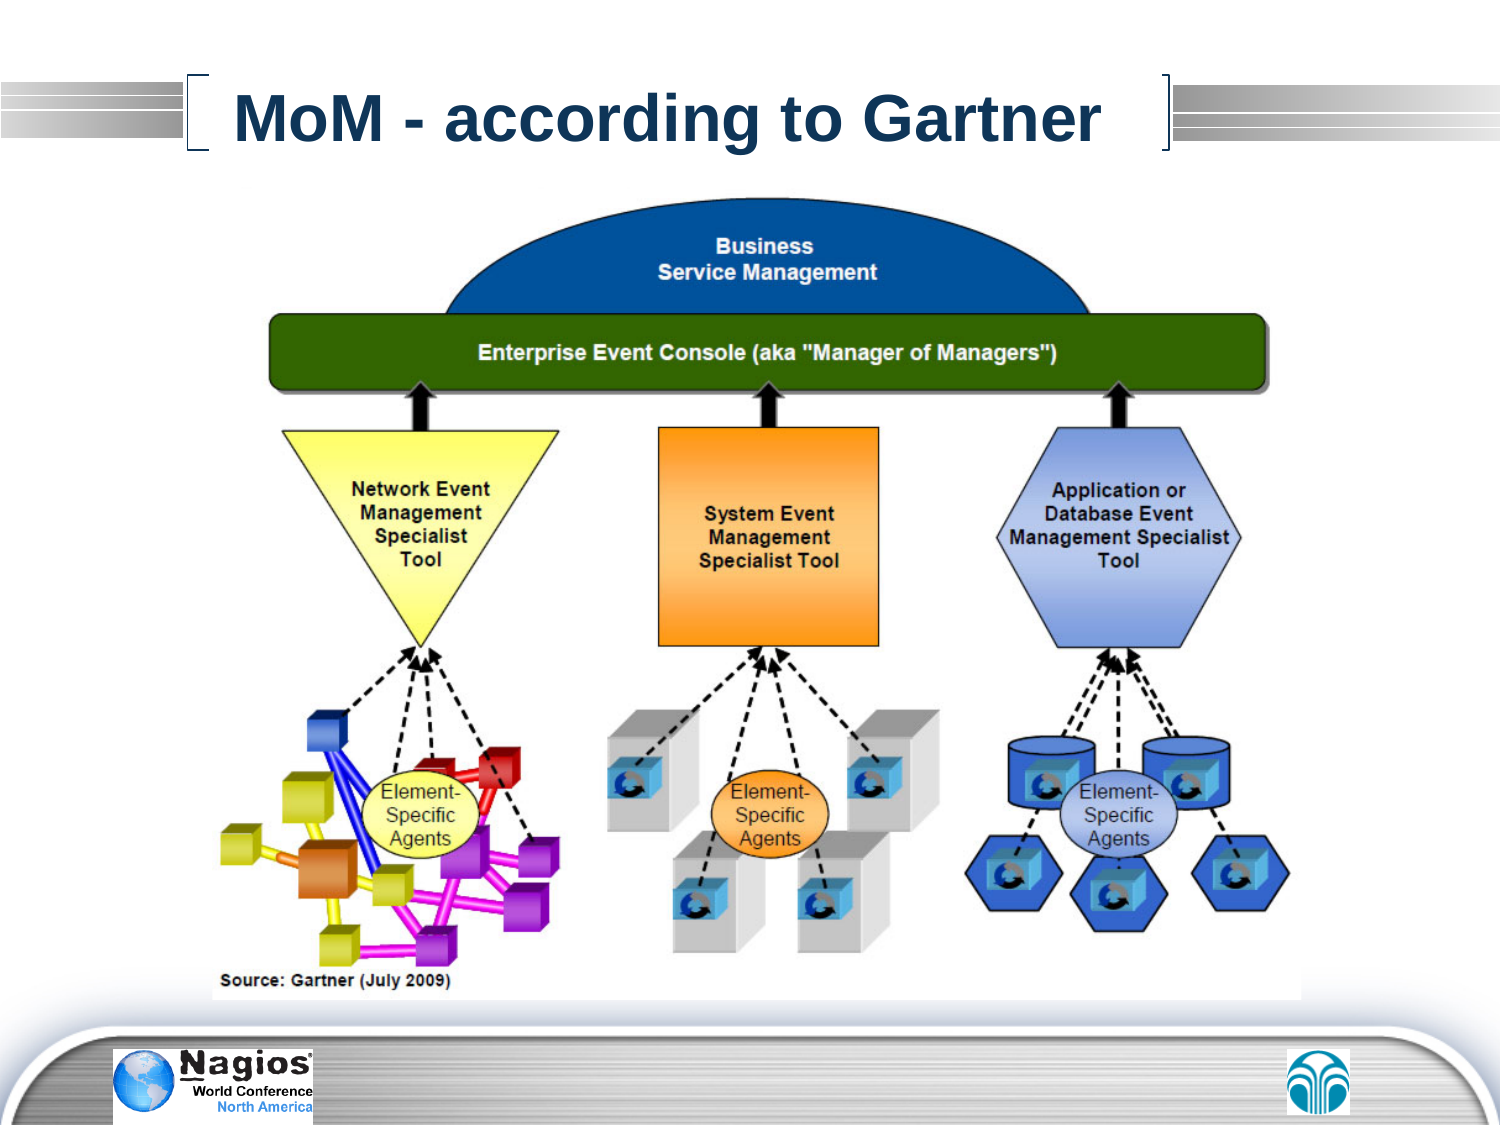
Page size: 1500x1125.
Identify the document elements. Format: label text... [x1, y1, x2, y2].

picture [0, 0, 1500, 1125]
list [212, 187, 1302, 1001]
title MoM - according to Gartner [187, 74, 1151, 156]
